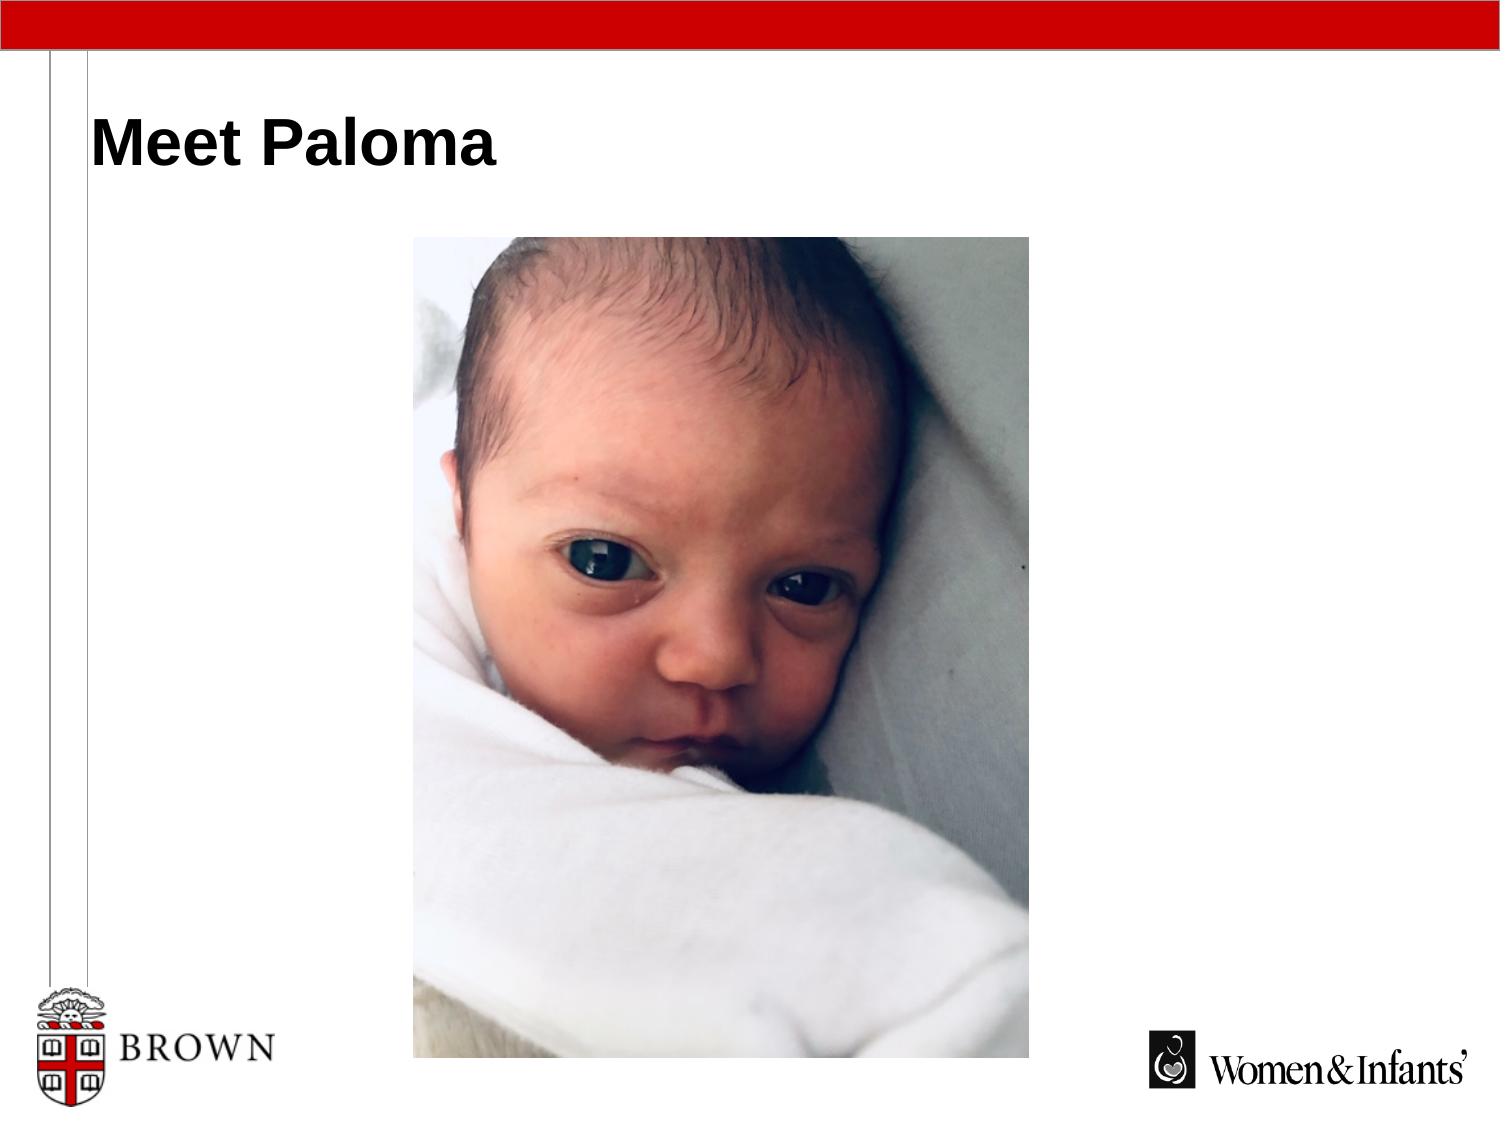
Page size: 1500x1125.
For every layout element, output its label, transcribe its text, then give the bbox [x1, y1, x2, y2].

title Meet Paloma [75, 45, 1425, 233]
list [412, 237, 1029, 1058]
picture [1121, 1023, 1477, 1107]
picture [37, 987, 275, 1107]
